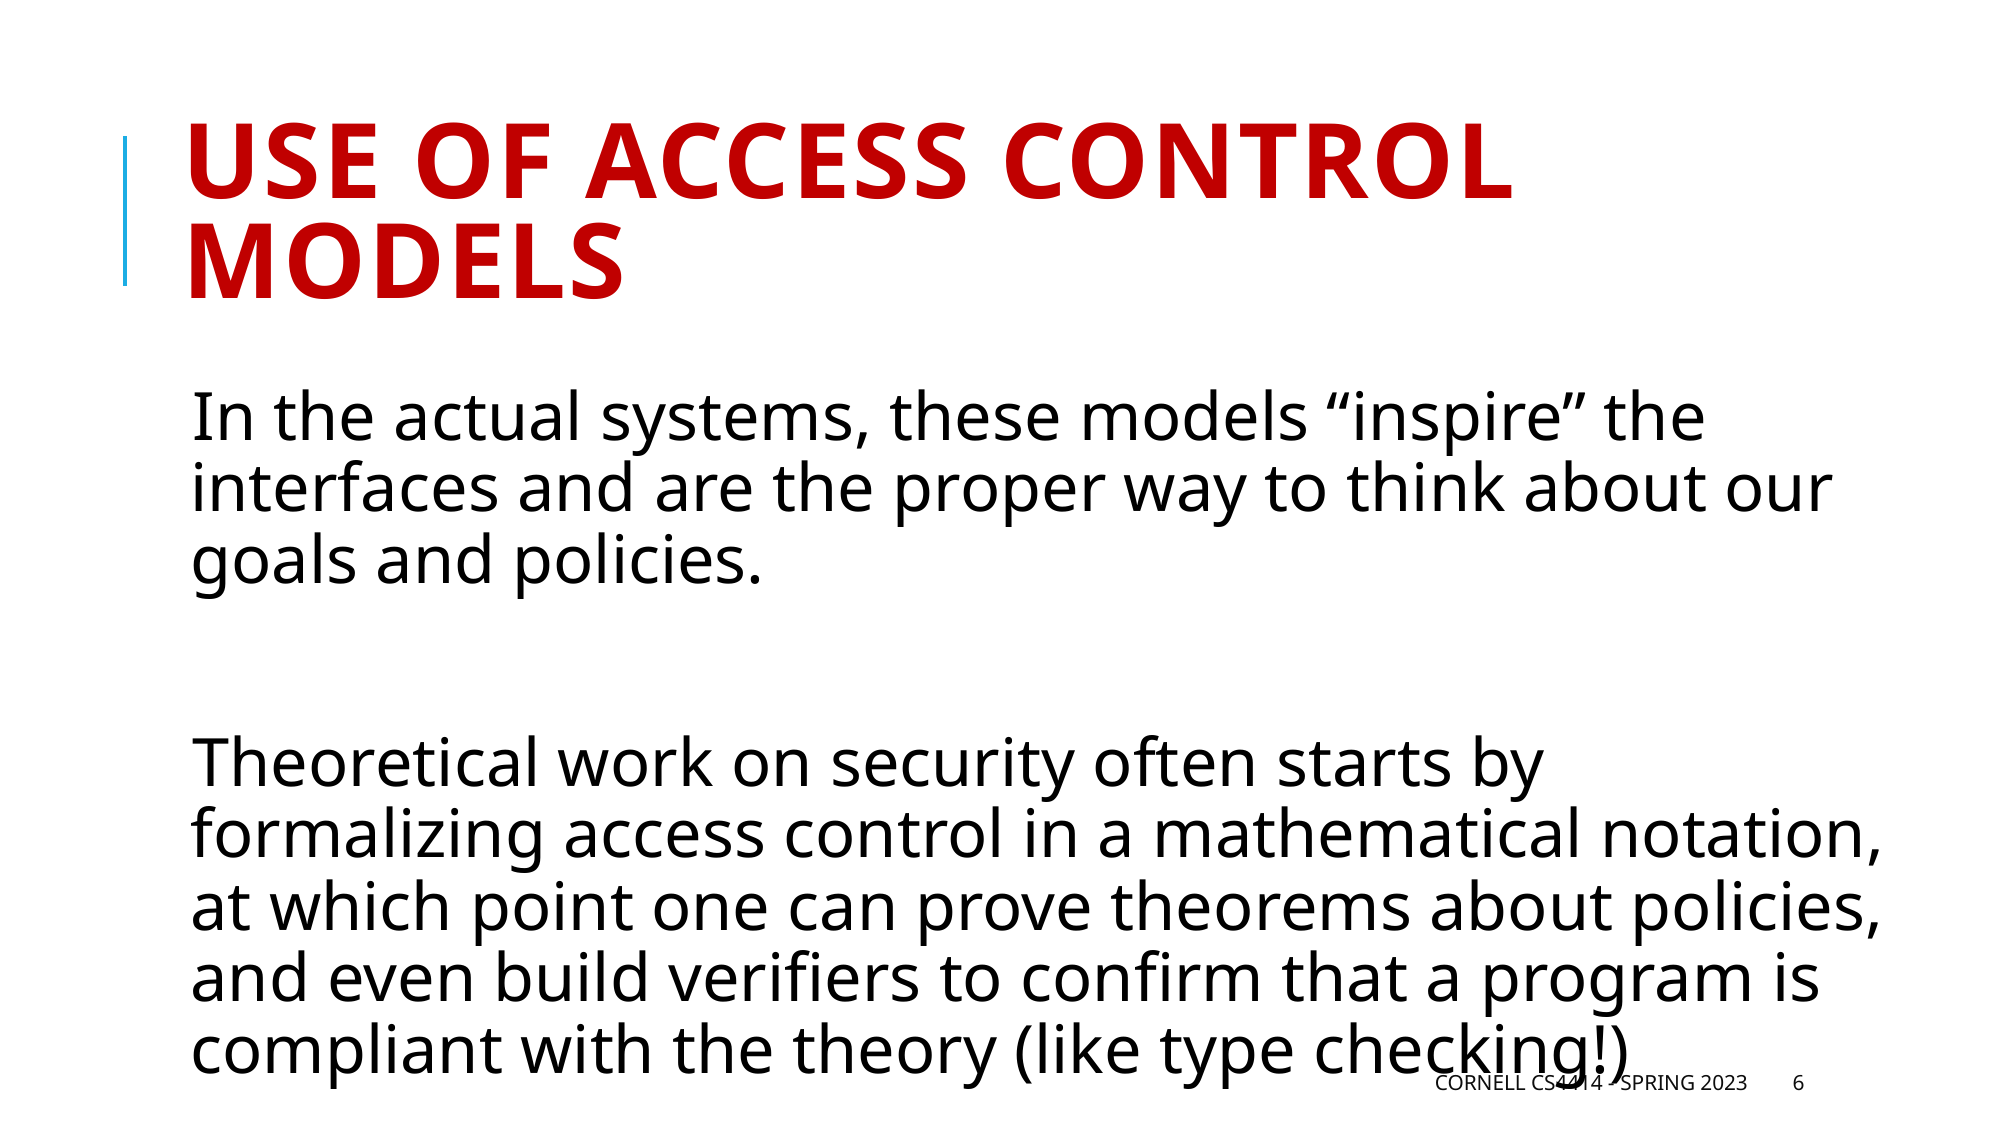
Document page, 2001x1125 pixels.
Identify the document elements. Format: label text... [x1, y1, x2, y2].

footer Cornell CS4414 - Spring 2023 [794, 1061, 1763, 1107]
title Use of Access control models [168, 96, 1914, 342]
list In the actual systems, these models “inspire” the interfaces and are the proper way to think about our goals and policies. Theoretical work on security often starts by formalizing access control in a mathematical notation, at which point one can prove theorems about policies, and even build verifiers to confirm that a program is compliant with the theory (like type checking!) [168, 375, 1914, 1035]
slide_number 6 [1777, 1061, 1938, 1107]
